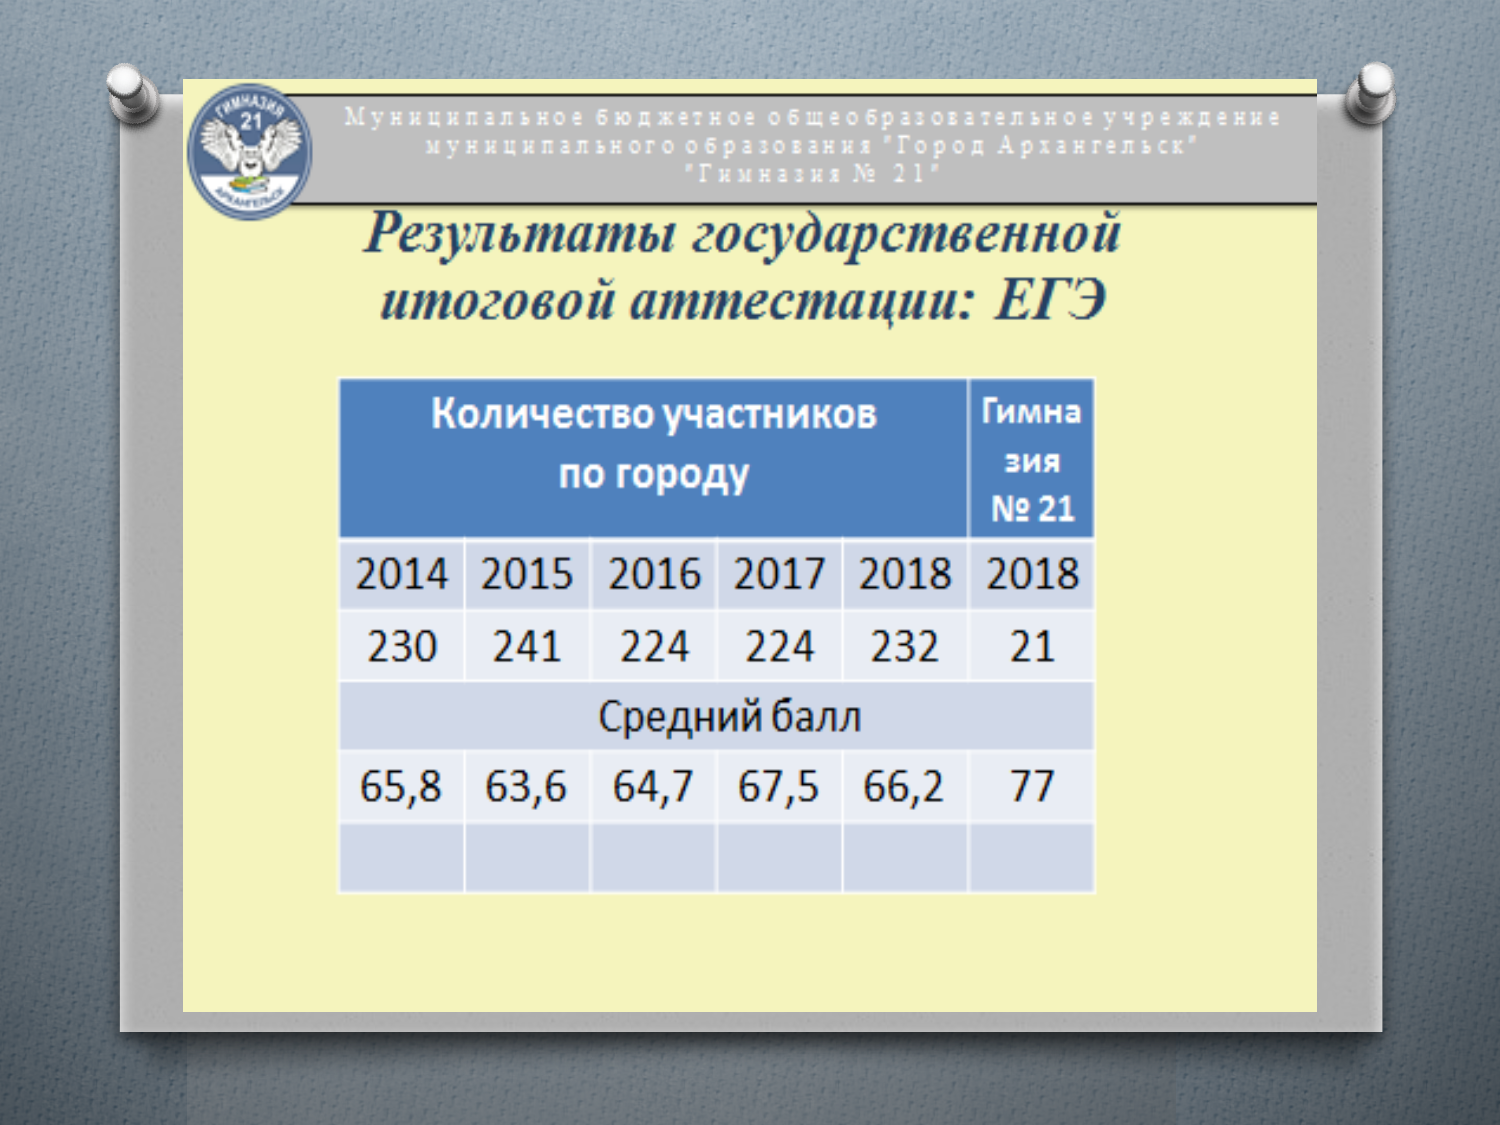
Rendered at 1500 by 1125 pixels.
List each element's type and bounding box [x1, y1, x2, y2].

picture [1317, 35, 1439, 156]
picture [75, 29, 198, 153]
list [182, 79, 1318, 1012]
